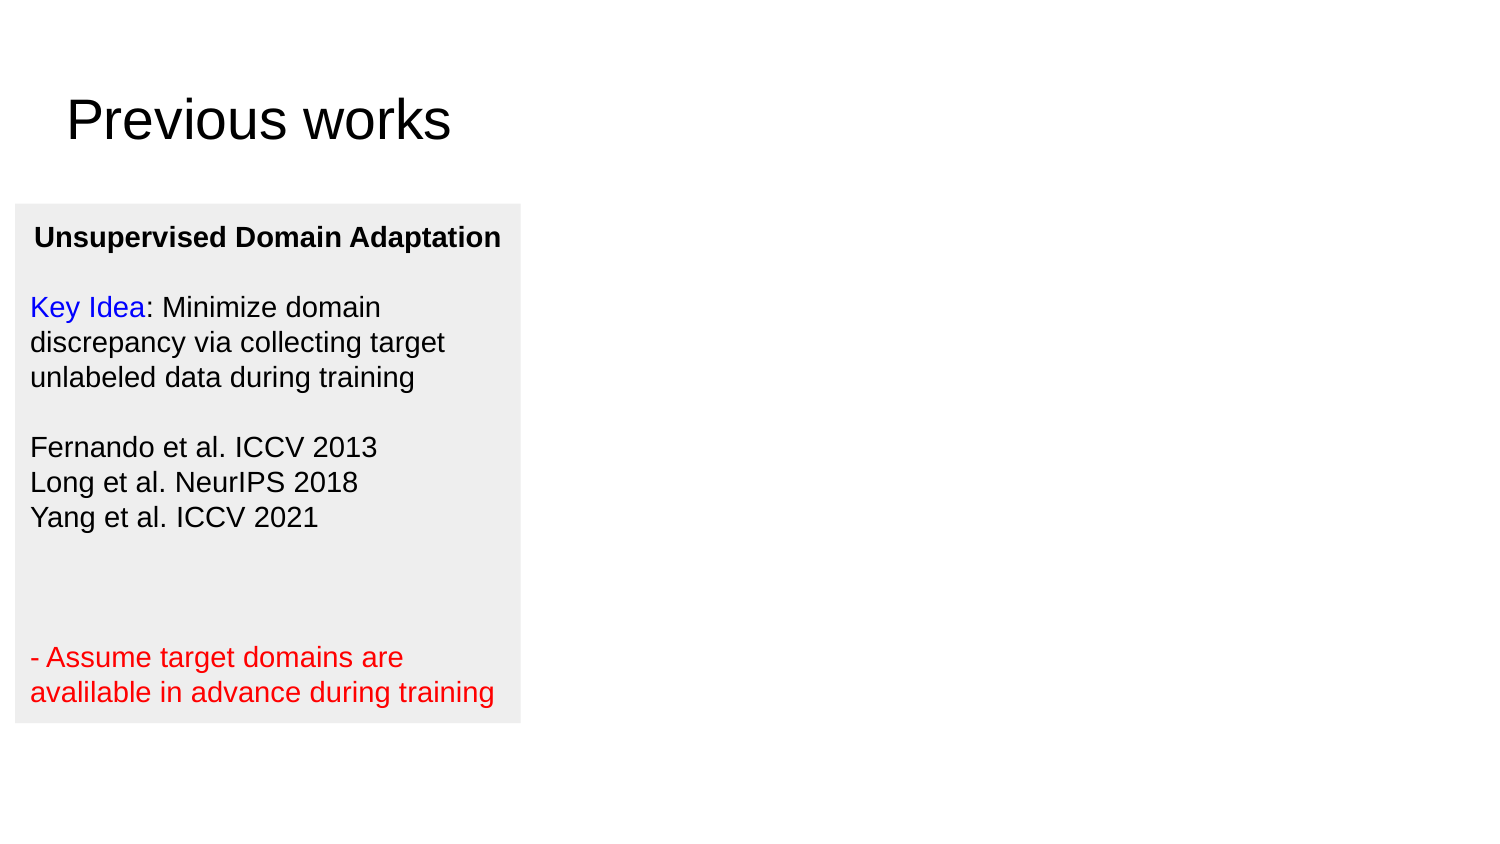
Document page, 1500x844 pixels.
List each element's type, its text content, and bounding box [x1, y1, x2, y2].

text_box Unsupervised Domain Adaptation Key Idea: Minimize domain discrepancy via collecting target unlabeled data during training Fernando et al. ICCV 2013 Long et al. NeurIPS 2018 Yang et al. ICCV 2021 - Assume target domains are avalilable in advance during training [15, 203, 521, 724]
title Previous works [51, 72, 1449, 167]
